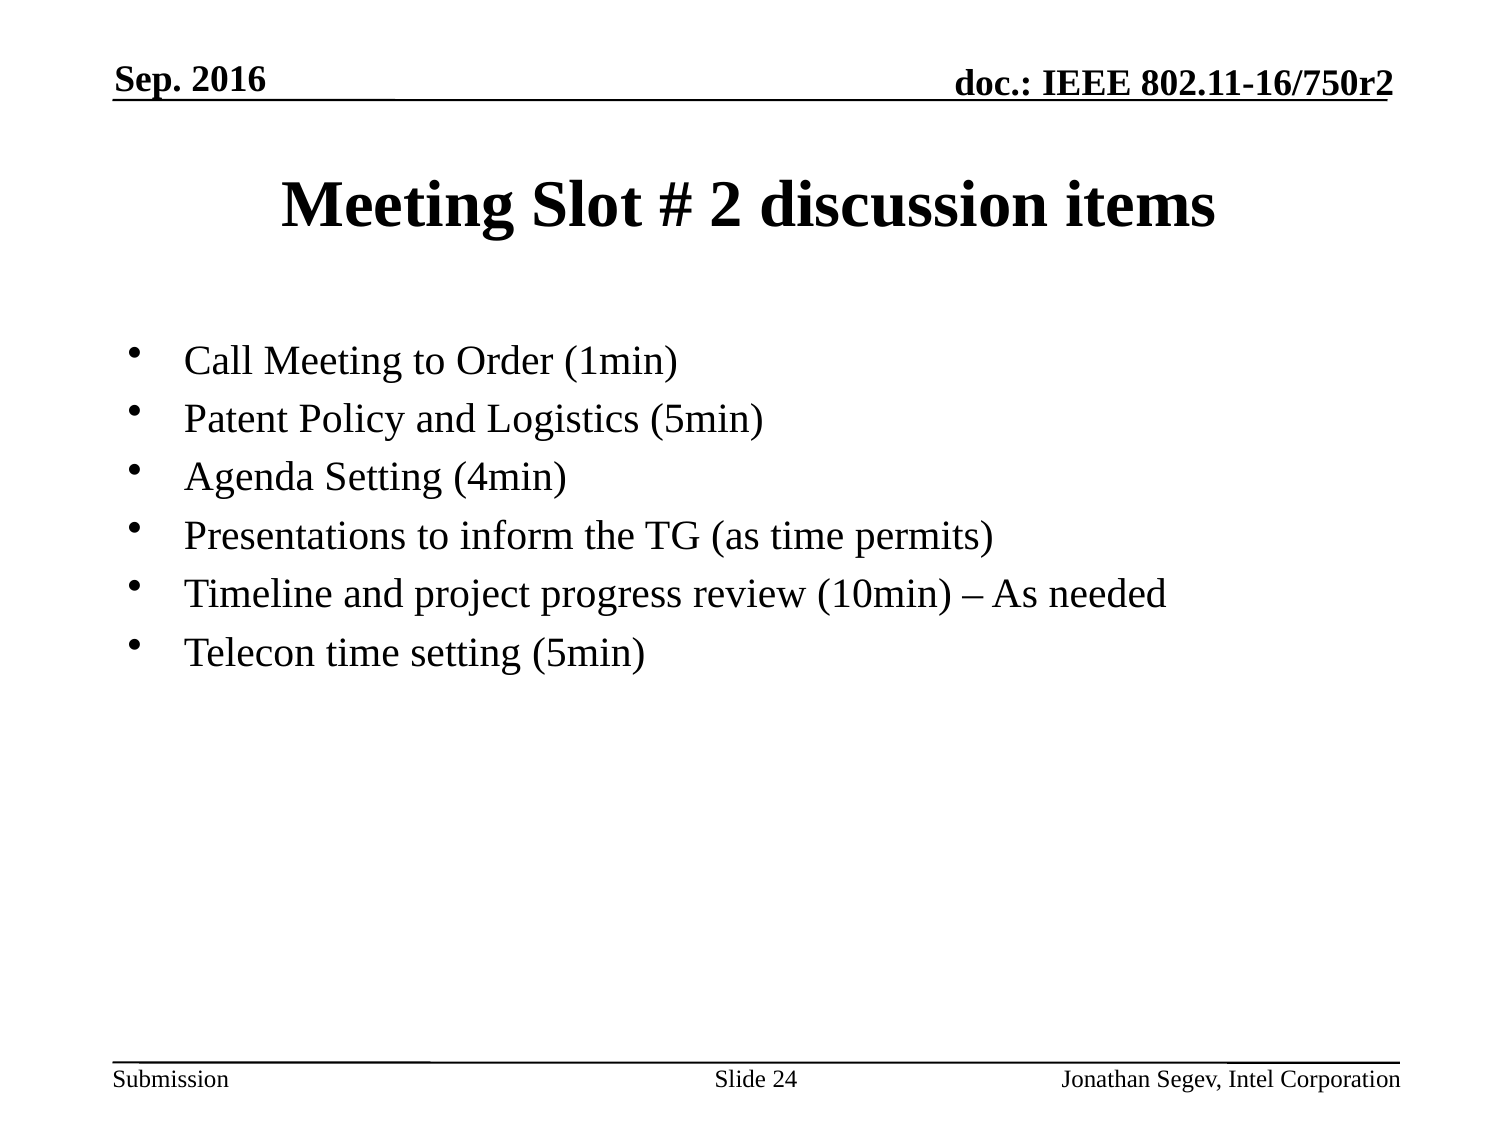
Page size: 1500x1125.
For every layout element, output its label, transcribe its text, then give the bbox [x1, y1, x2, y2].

slide_number Slide 24 [712, 1061, 800, 1123]
title Meeting Slot # 2 discussion items [112, 112, 1388, 288]
footer Jonathan Segev, Intel Corporation [878, 1061, 1402, 1093]
list Call Meeting to Order (1min) Patent Policy and Logistics (5min) Agenda Setting (4min) Presentations to inform the TG (as time permits) Timeline and project progress review (10min) – As needed Telecon time setting (5min) [112, 324, 1448, 1024]
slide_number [114, 54, 423, 100]
